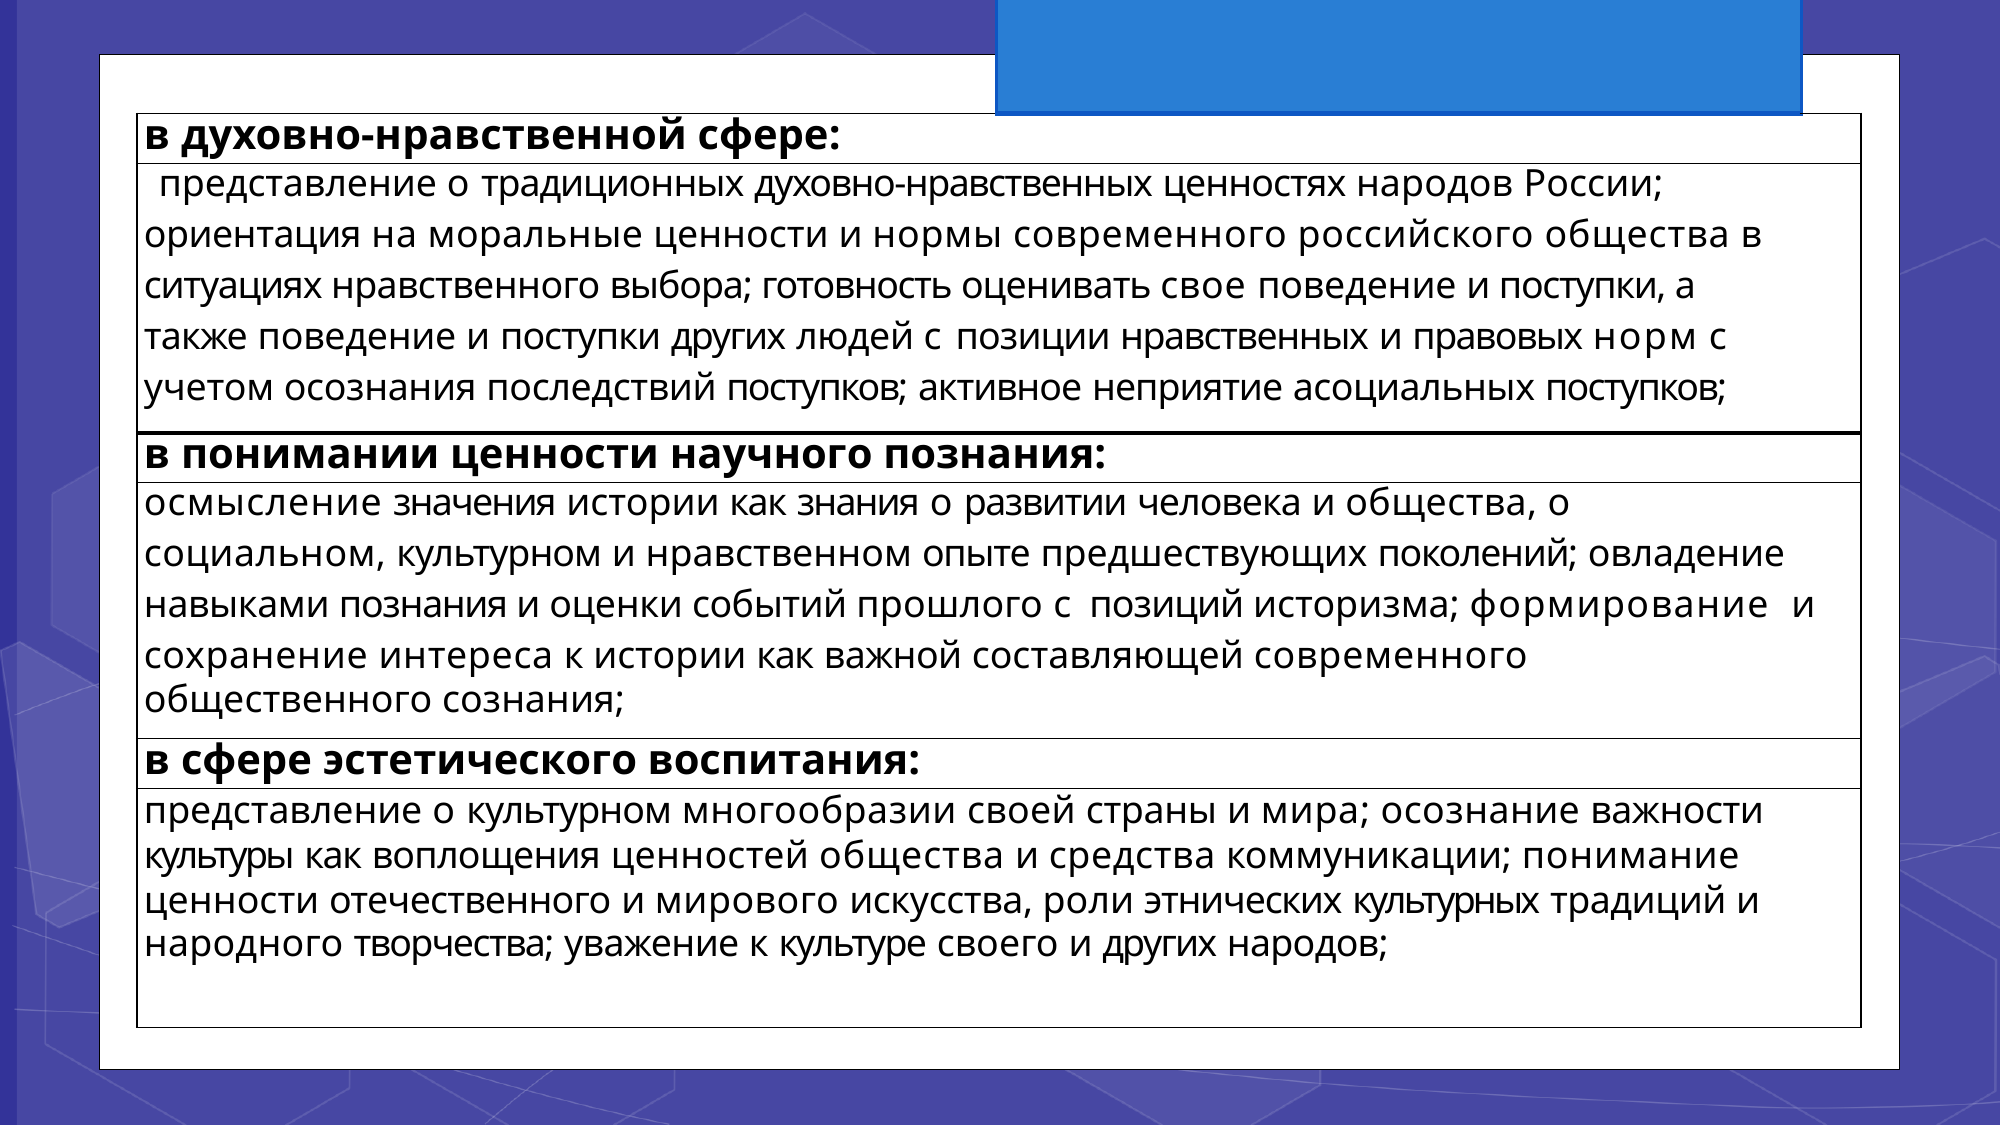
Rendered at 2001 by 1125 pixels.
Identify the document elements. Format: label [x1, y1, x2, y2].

text_box [0, 0, 2000, 1125]
